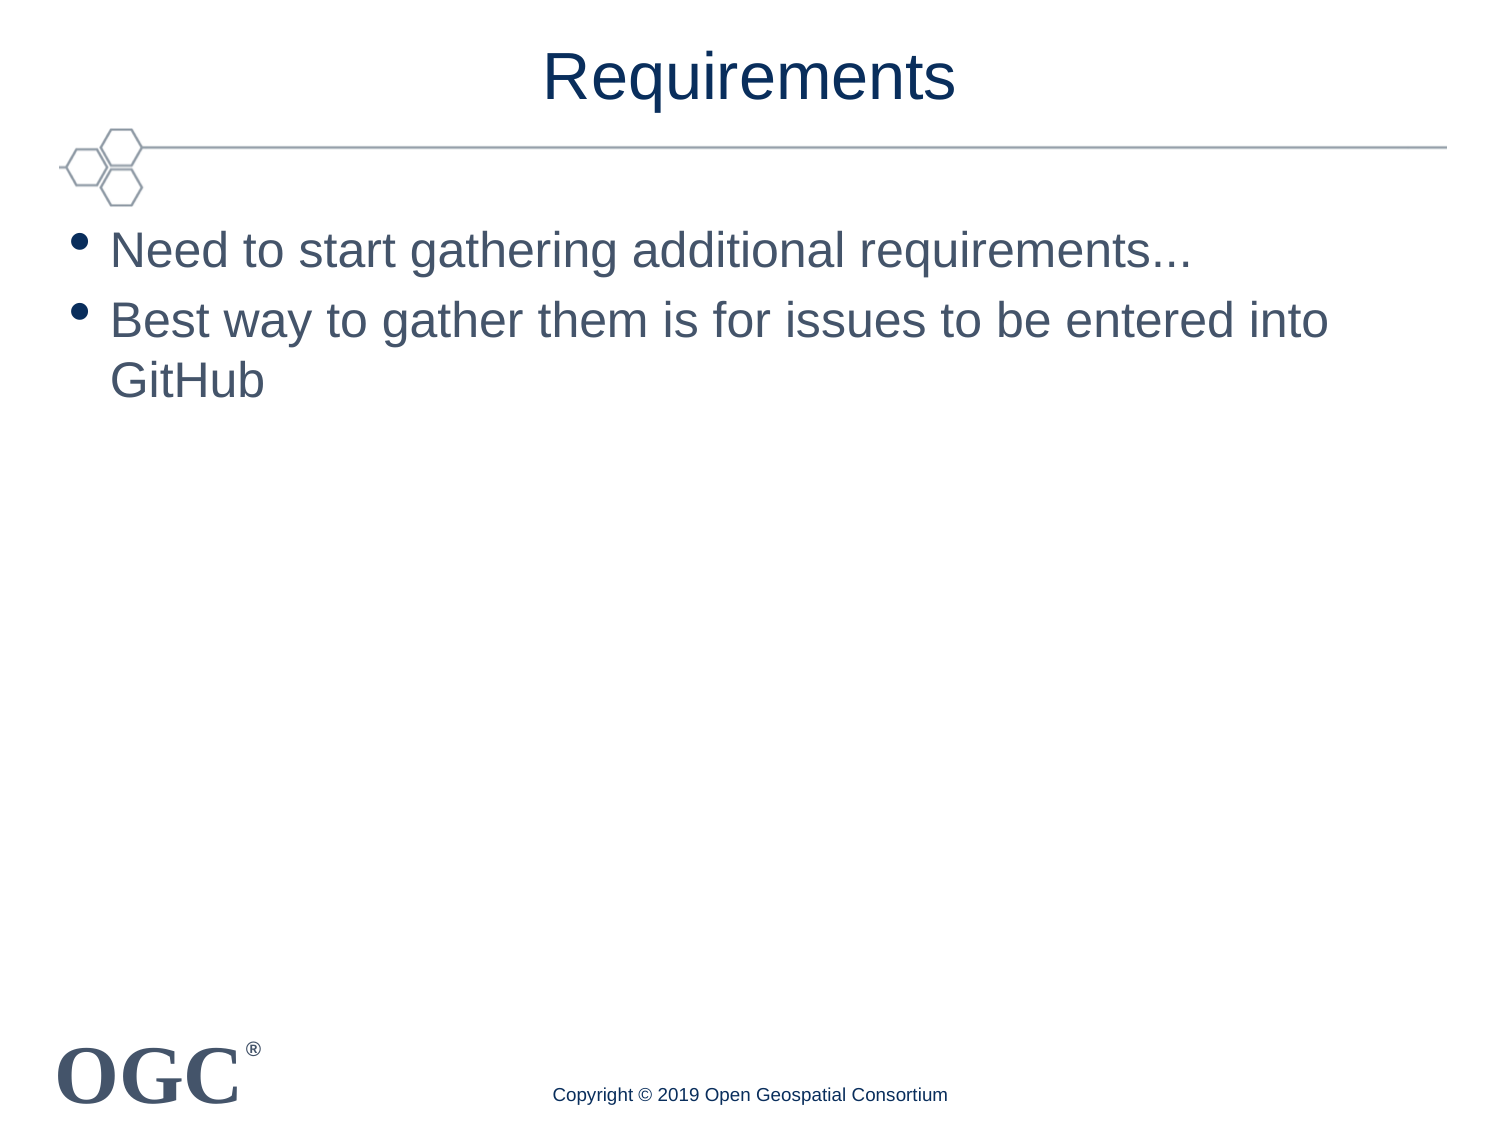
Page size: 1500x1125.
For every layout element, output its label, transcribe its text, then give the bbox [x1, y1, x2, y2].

text_box Need to start gathering additional requirements... Best way to gather them is for issues to be entered into GitHub [56, 209, 1445, 1013]
picture [59, 135, 1447, 208]
text_box Copyright © 2019 Open Geospatial Consortium [487, 1074, 1013, 1113]
text_box Requirements [37, 22, 1463, 135]
